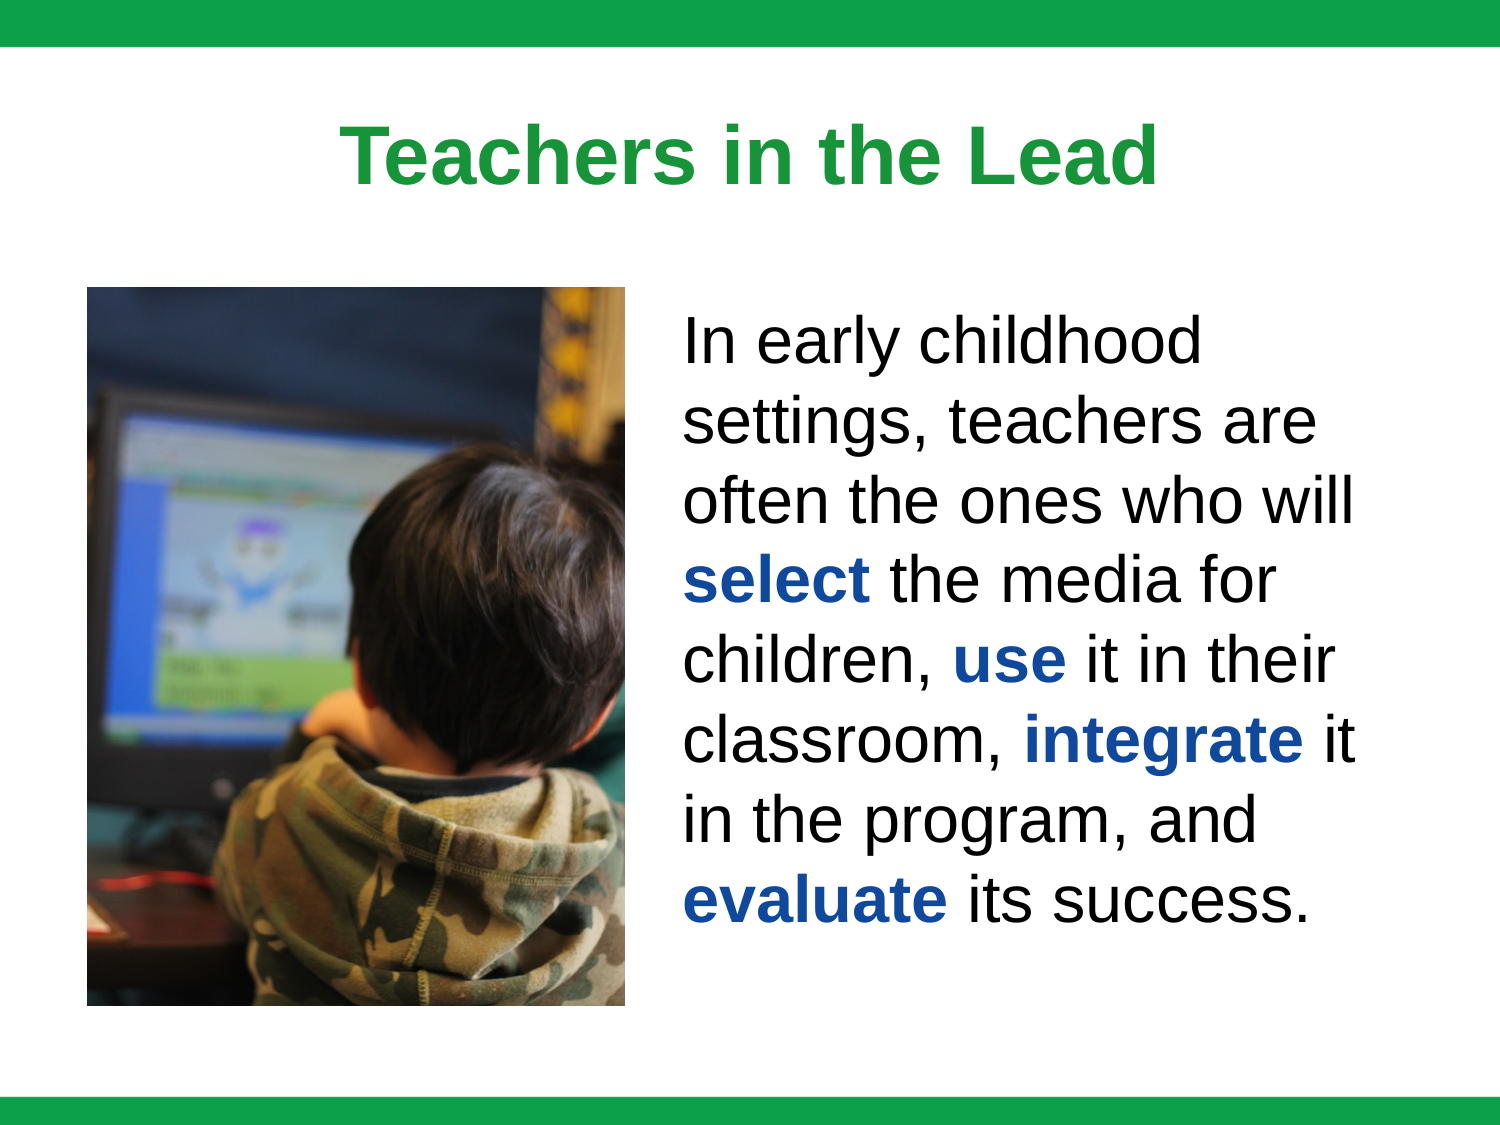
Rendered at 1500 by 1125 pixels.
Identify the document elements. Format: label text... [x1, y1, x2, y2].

picture [0, 0, 1500, 57]
title Teachers in the Lead [0, 57, 1500, 245]
list In early childhood settings, teachers are often the ones who will select the media for children, use it in their classroom, integrate it in the program, and evaluate its success. [667, 288, 1434, 1068]
picture [0, 245, 1500, 1125]
